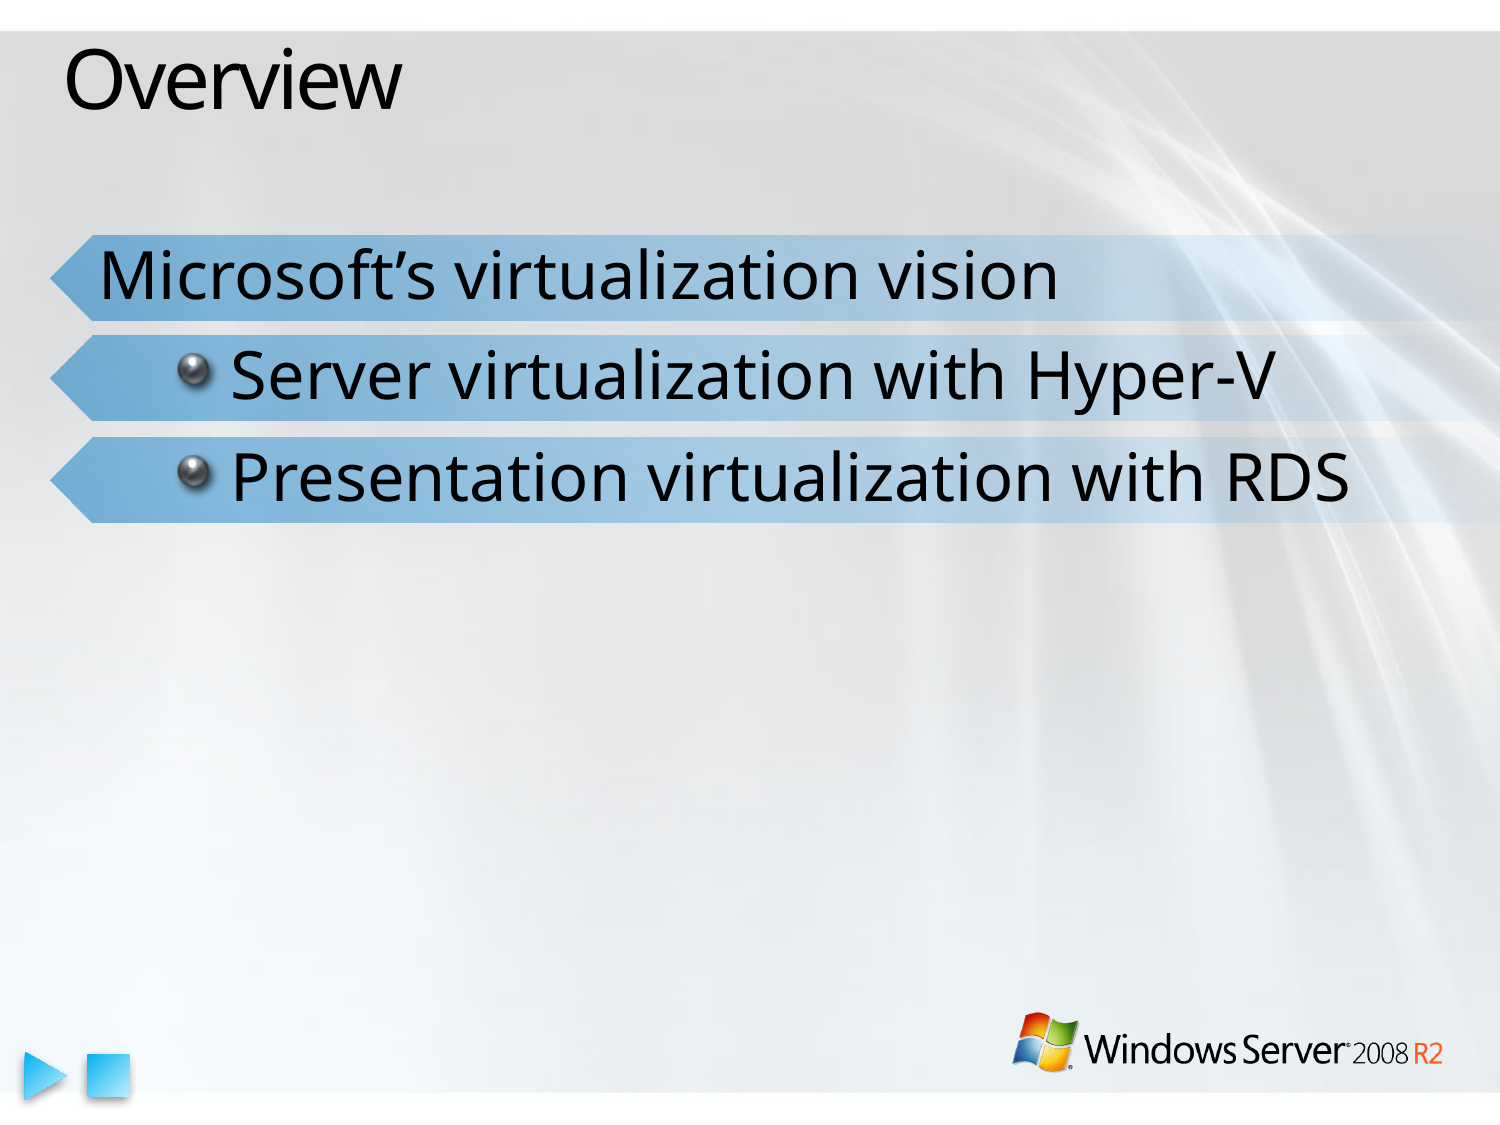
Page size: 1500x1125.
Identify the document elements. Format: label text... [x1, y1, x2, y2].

text_box [87, 1054, 130, 1097]
text_box [24, 1051, 67, 1100]
text_box Server virtualization with Hyper-V [49, 335, 1500, 421]
text_box Microsoft’s virtualization vision [49, 235, 1500, 321]
picture [0, 0, 1500, 1125]
title Overview [62, 37, 1438, 161]
picture [173, 350, 221, 398]
picture [173, 452, 221, 500]
text_box Presentation virtualization with RDS [49, 437, 1500, 523]
